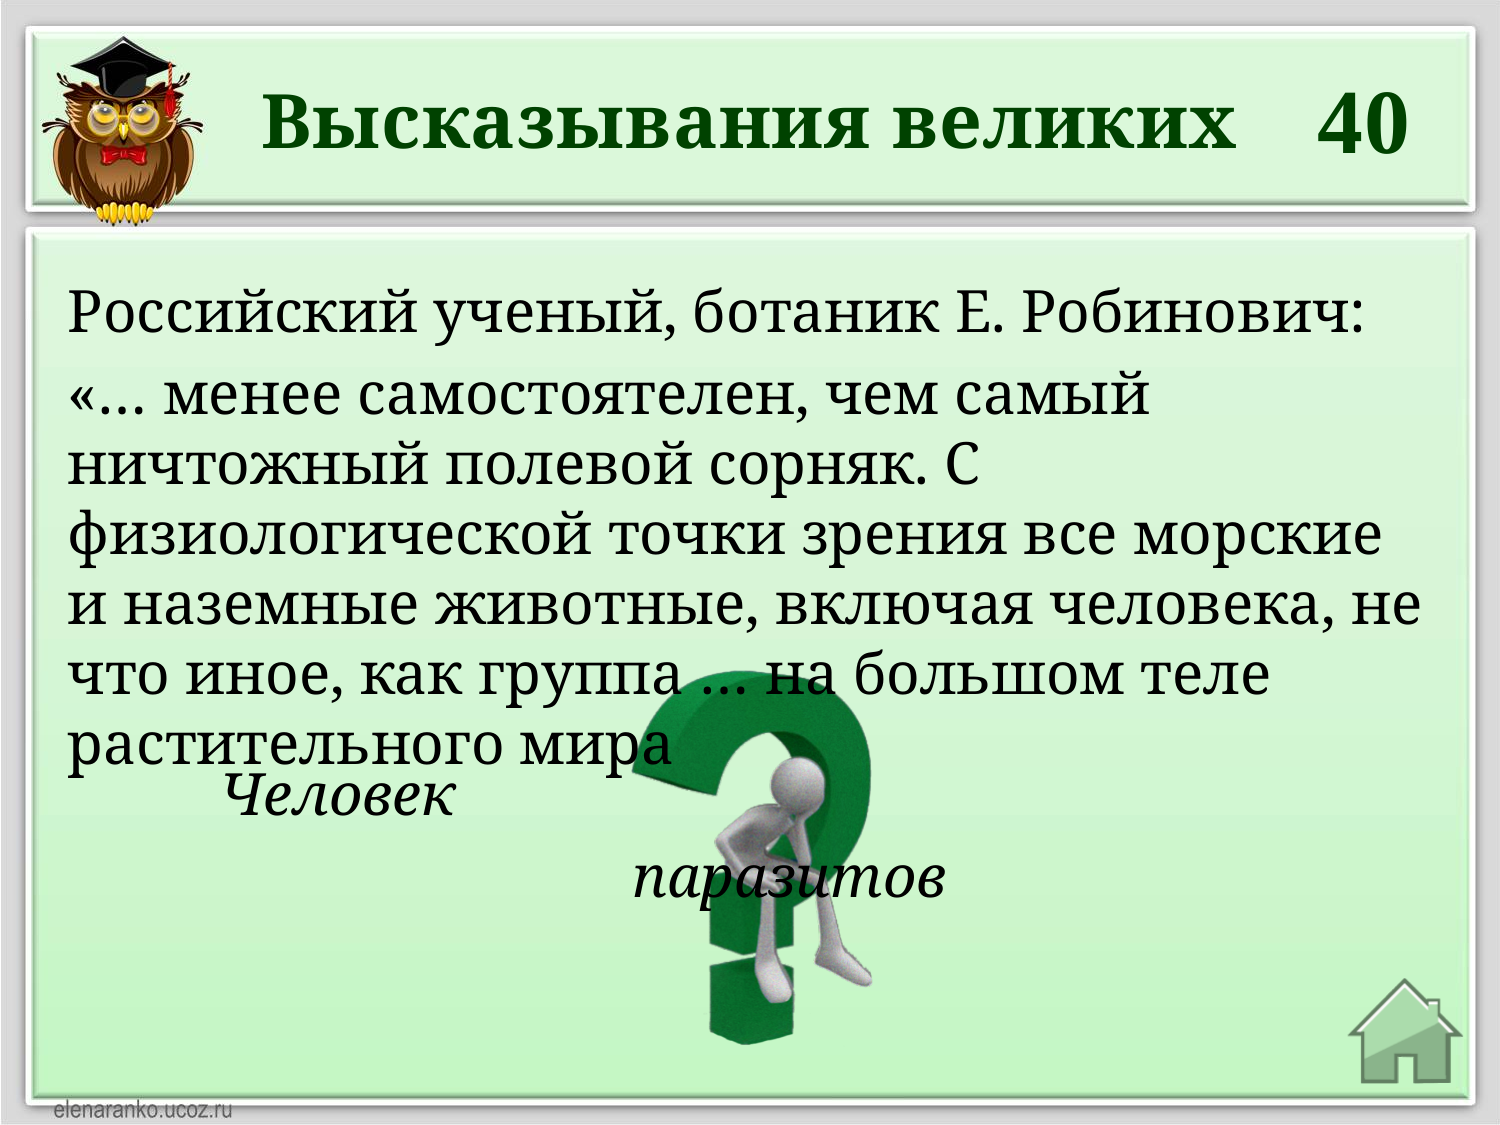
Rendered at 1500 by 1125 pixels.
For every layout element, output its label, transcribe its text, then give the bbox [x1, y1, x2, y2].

text_box Высказывания великих [218, 66, 1281, 172]
text_box Человек паразитов [53, 784, 626, 917]
text_box 40 [1281, 54, 1447, 180]
text_box Российский ученый, ботаник Е. Робинович: «… менее самостоятелен, чем самый ничтожный полевой сорняк. С физиологической точки зрения все морские и наземные животные, включая человека, не что иное, как группа … на большом теле растительного мира [53, 267, 1447, 784]
picture [0, 0, 1500, 1125]
text_box Человек паразитов [885, 784, 1447, 917]
